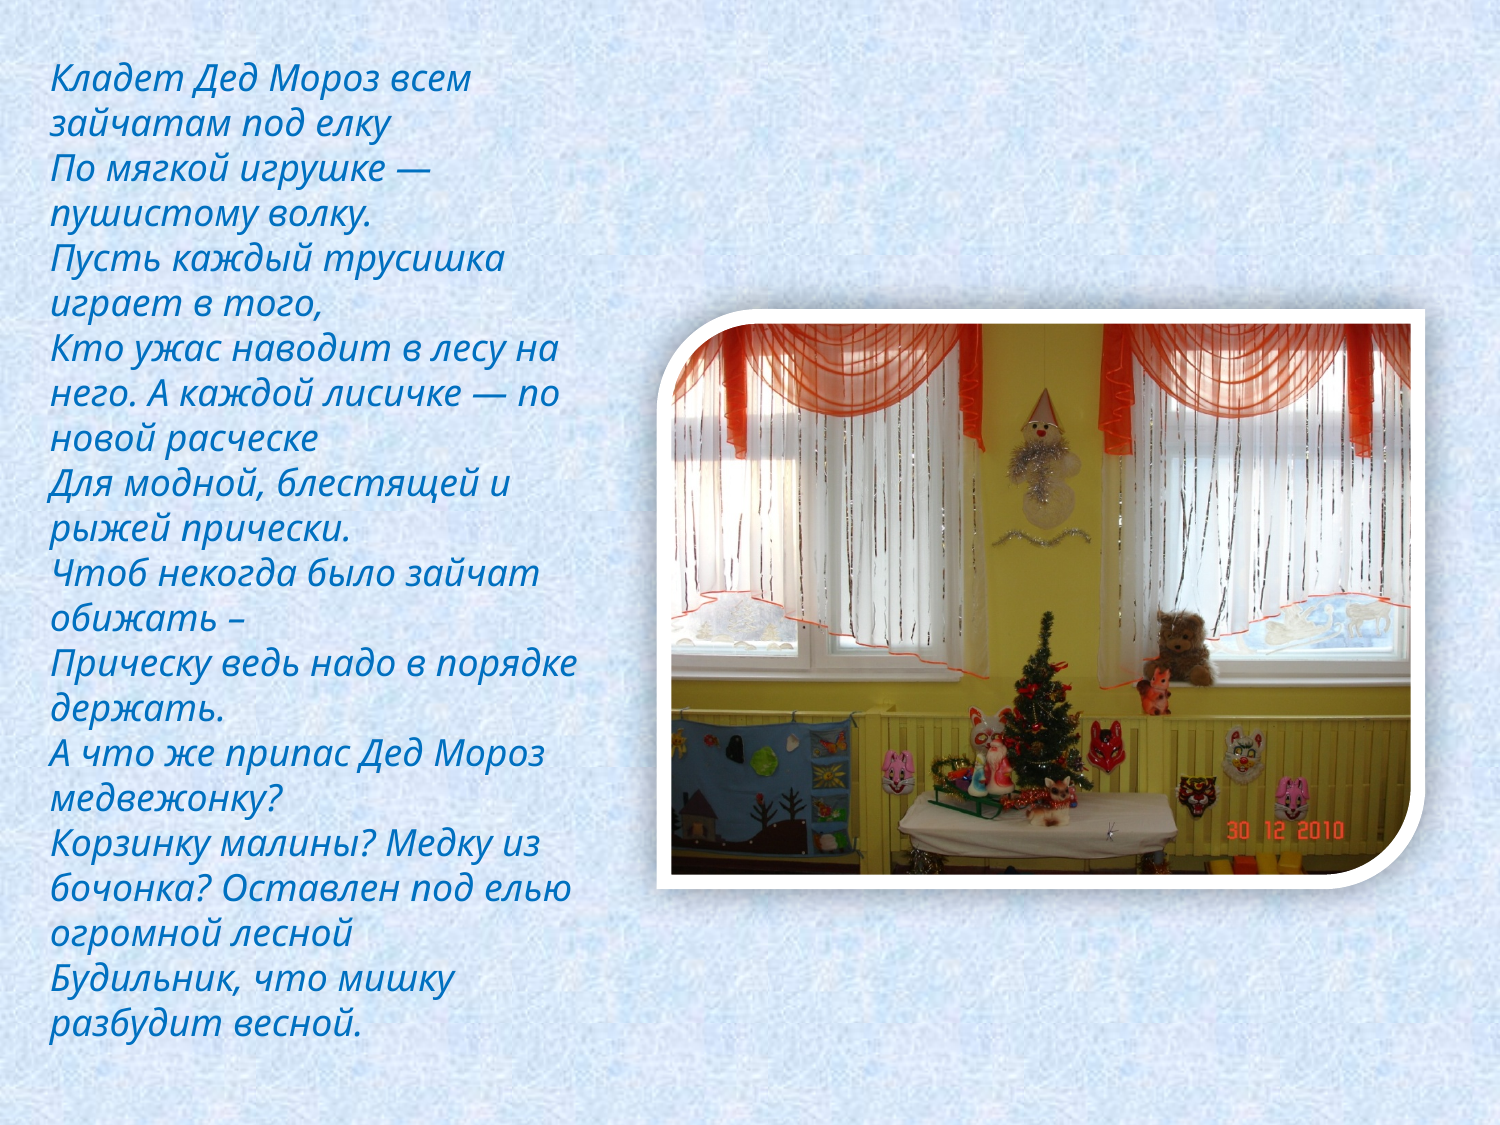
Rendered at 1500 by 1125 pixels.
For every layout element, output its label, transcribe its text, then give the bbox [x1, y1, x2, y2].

text_box Кладет Дед Мороз всем зайчатам под елку По мягкой игрушке — пушистому волку. Пусть каждый трусишка играет в того, Кто ужас наводит в лесу на него. А каждой лисичке — по новой расческе Для модной, блестящей и рыжей прически. Чтоб некогда было зайчат обижать – Прическу ведь надо в порядке держать. А что же припас Дед Мороз медвежонку? Корзинку малины? Медку из бочонка? Оставлен под елью огромной лесной Будильник, что мишку разбудит весной. [35, 46, 621, 1125]
picture [0, 0, 1500, 1125]
